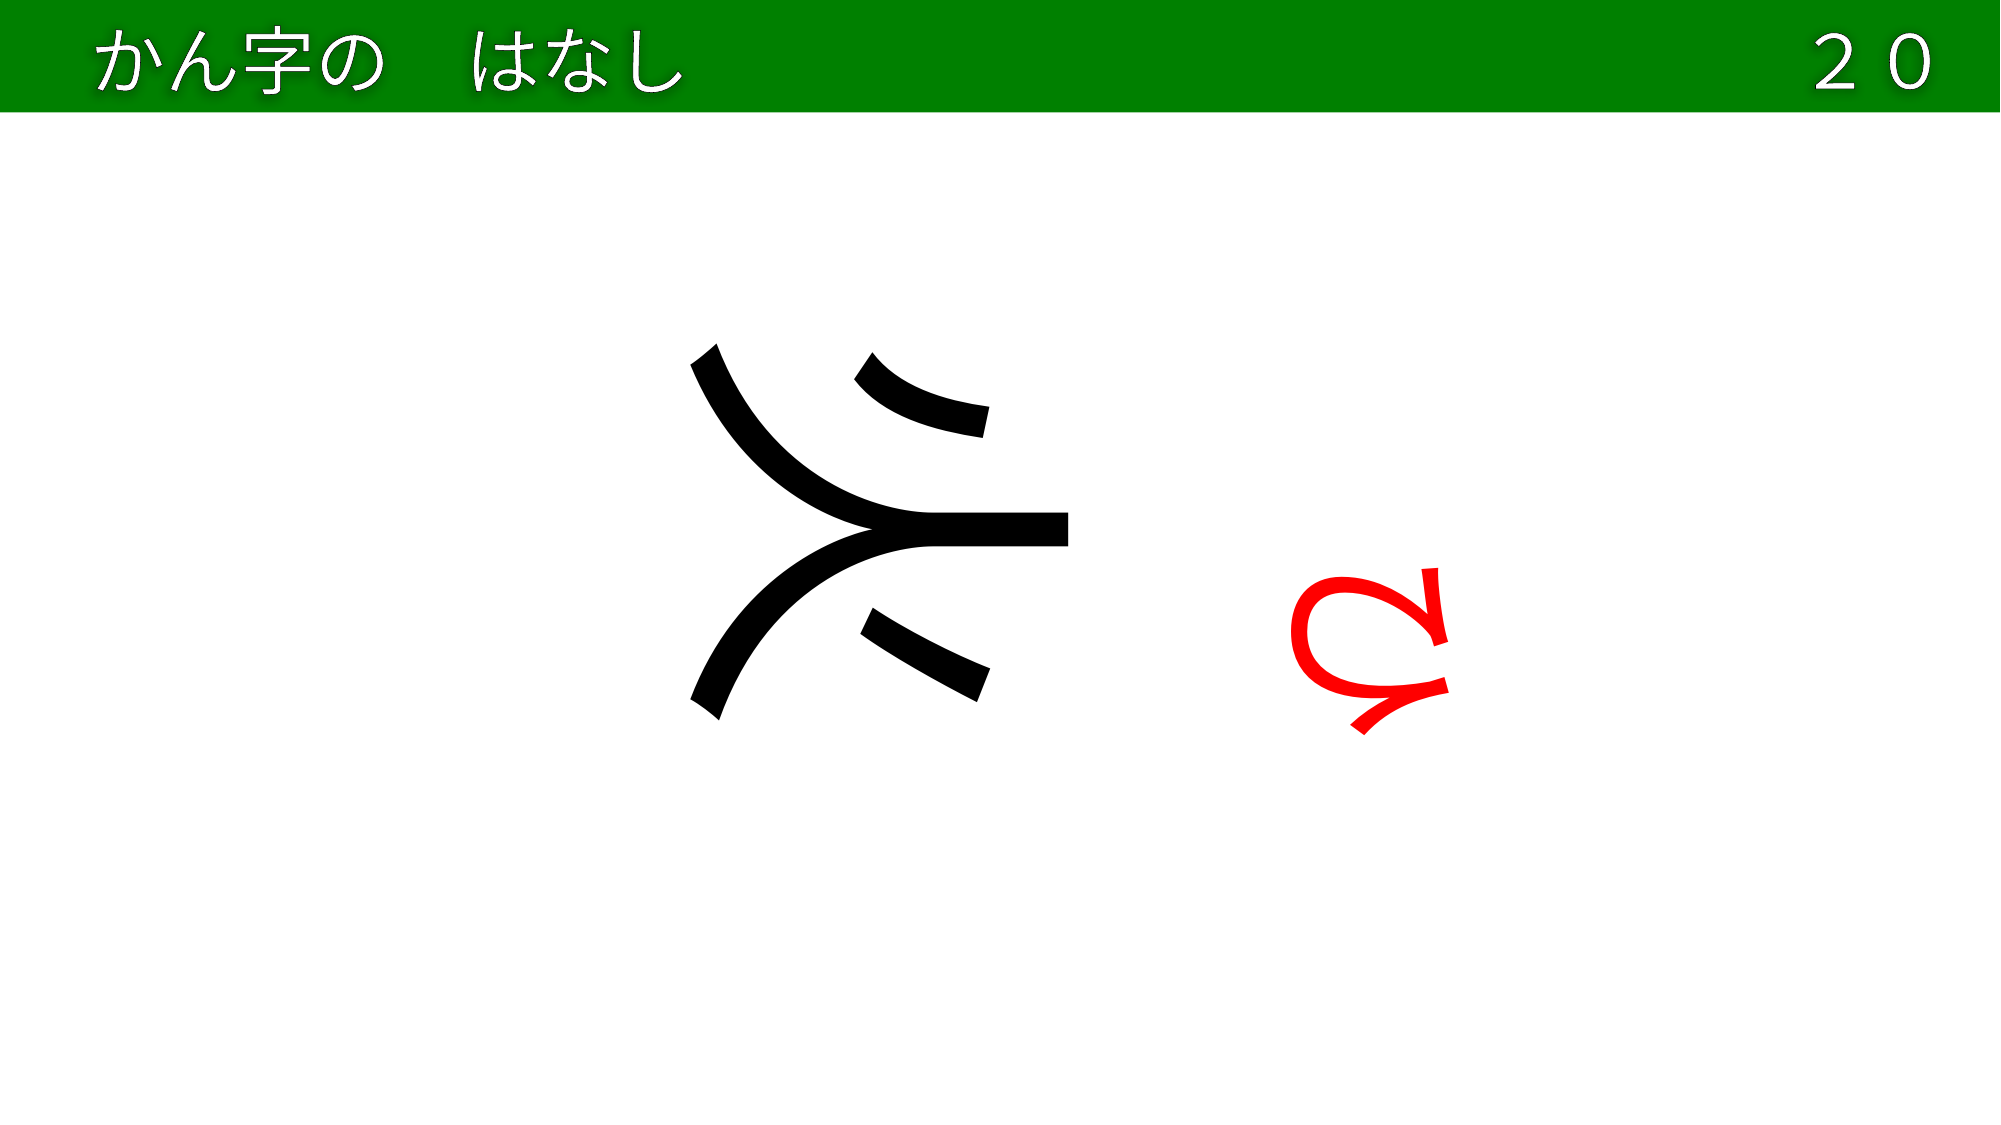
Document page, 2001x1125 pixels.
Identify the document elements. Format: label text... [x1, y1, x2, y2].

text_box [0, 0, 2000, 113]
text_box かん字の はなし [75, 6, 1020, 112]
text_box 火 [613, 309, 1149, 1125]
text_box ひ [1236, 532, 1509, 750]
text_box ２０ [1782, 6, 1963, 112]
